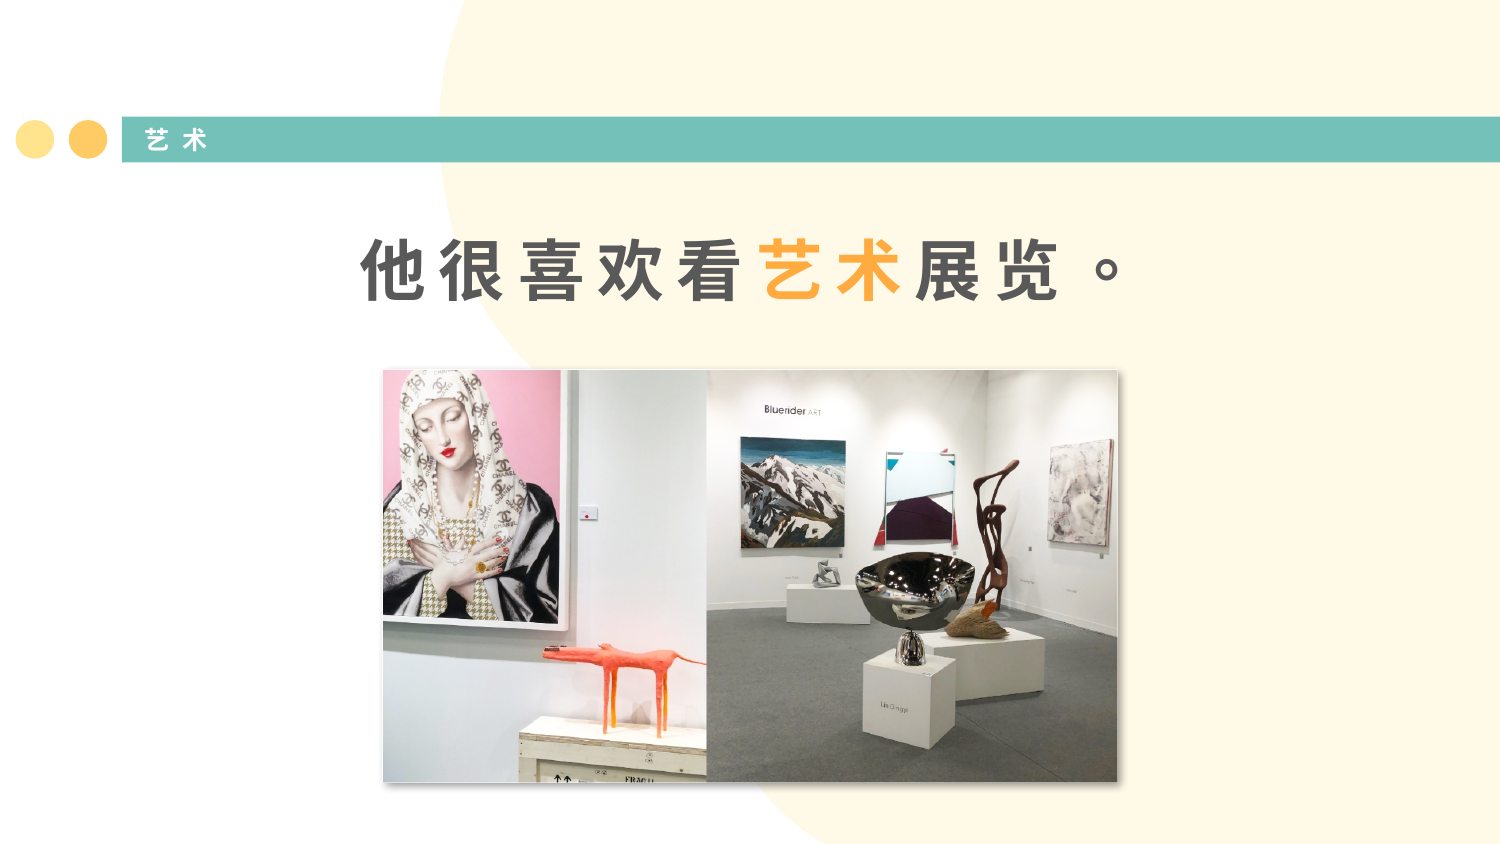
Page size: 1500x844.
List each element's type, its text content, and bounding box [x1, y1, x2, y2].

picture [382, 369, 1118, 784]
title 艺术 [129, 118, 952, 170]
text_box 他很喜欢看艺术展览。 [345, 221, 1155, 317]
